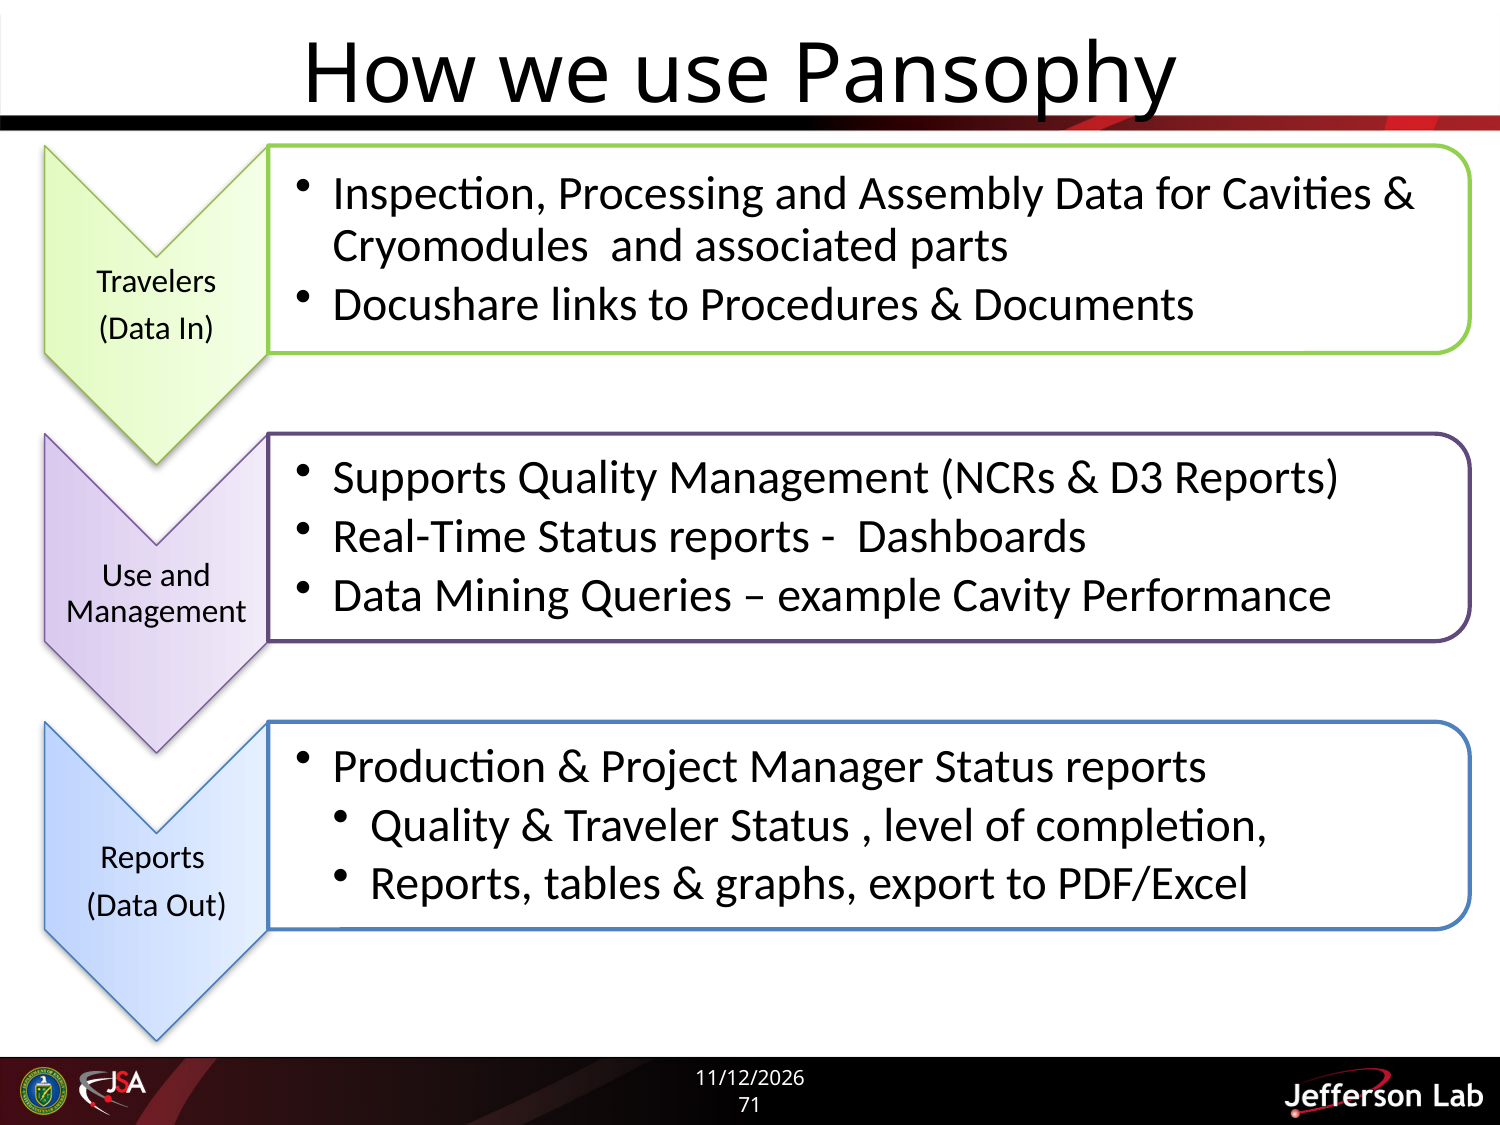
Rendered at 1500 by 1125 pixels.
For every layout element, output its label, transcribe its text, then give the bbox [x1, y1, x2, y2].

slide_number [575, 1050, 925, 1090]
slide_number 71 [575, 1090, 925, 1122]
picture [0, 0, 1500, 1125]
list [44, 145, 1470, 1042]
title How we use Pansophy [75, 38, 1425, 99]
